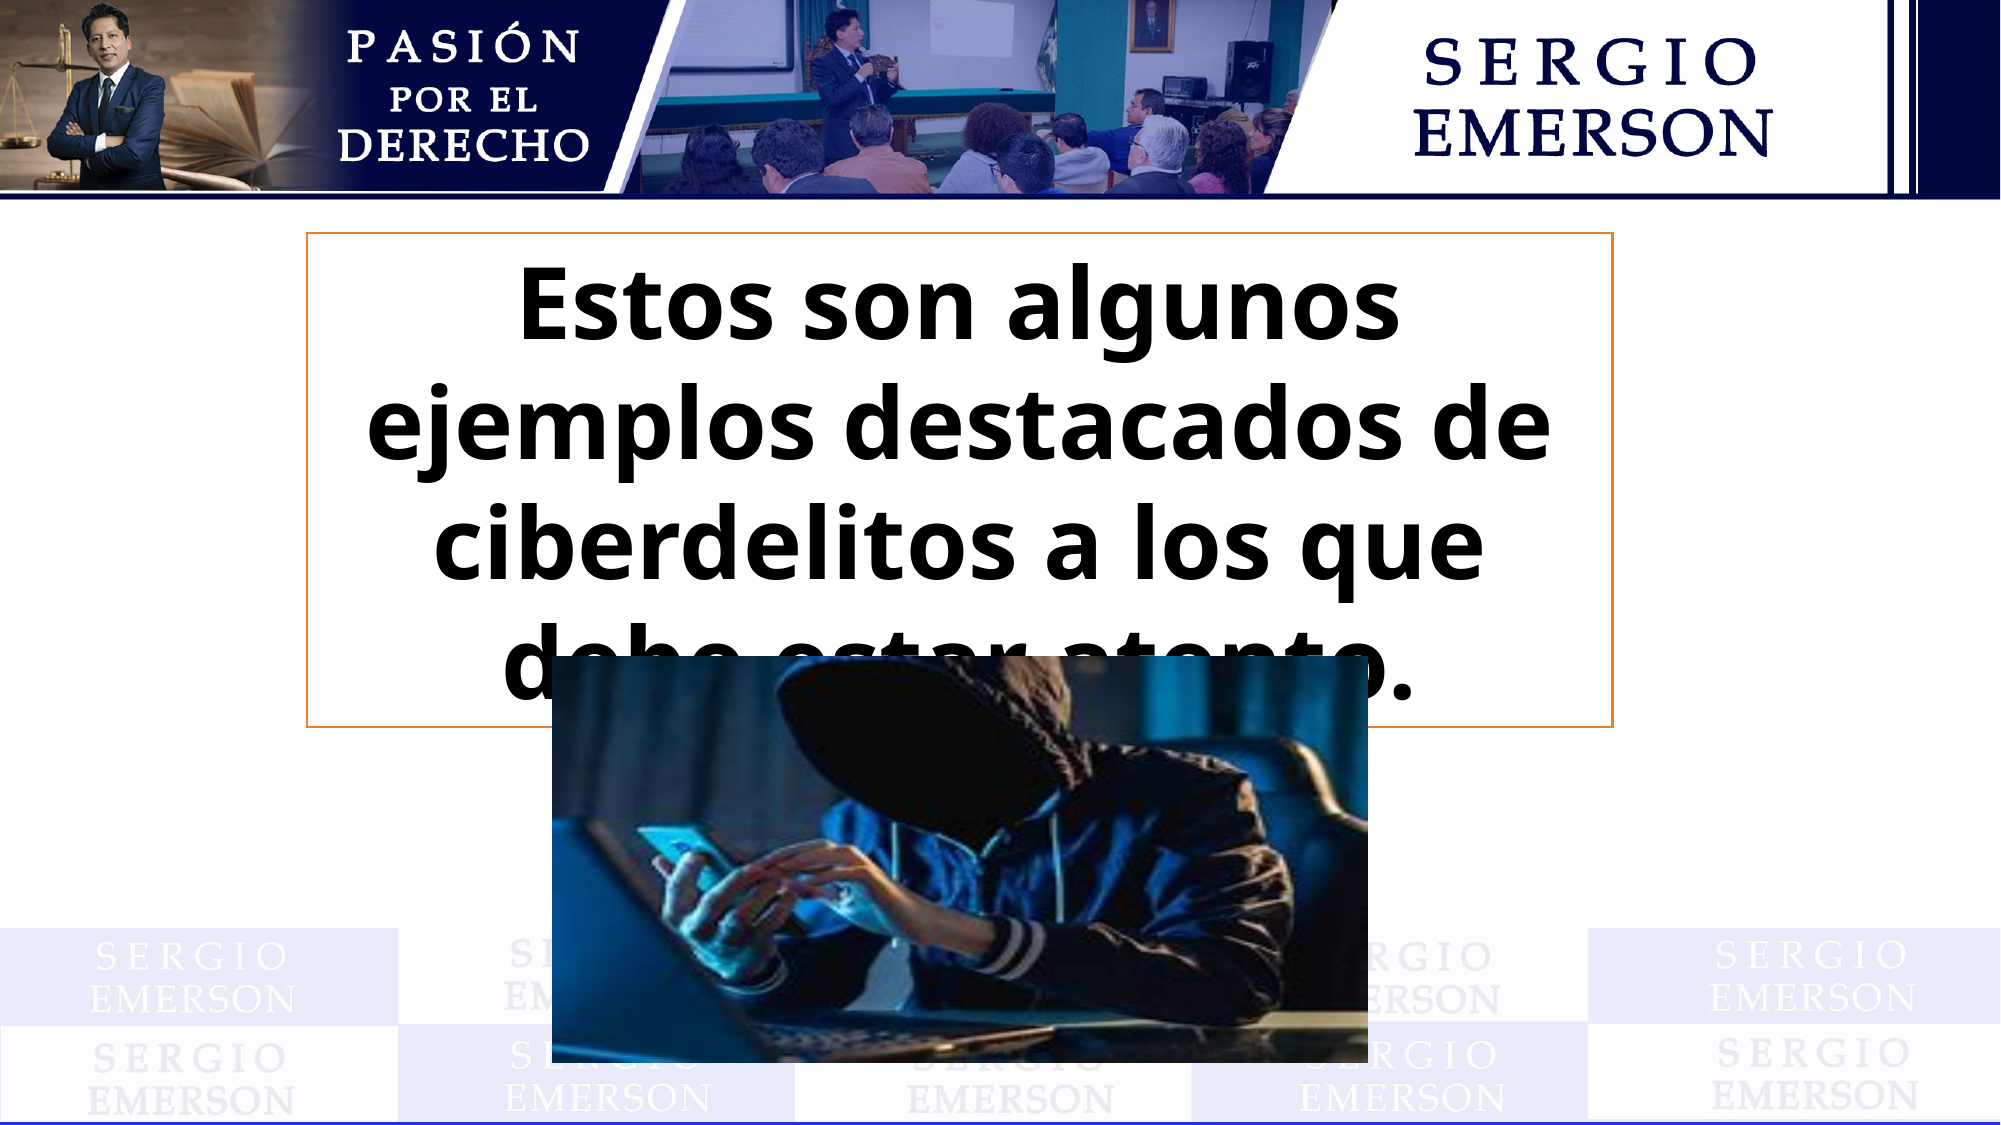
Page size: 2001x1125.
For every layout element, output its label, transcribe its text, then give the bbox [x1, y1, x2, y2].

text_box Estos son algunos ejemplos destacados de ciberdelitos a los que debe estar atento. [306, 232, 1614, 728]
picture [0, 0, 2001, 1125]
